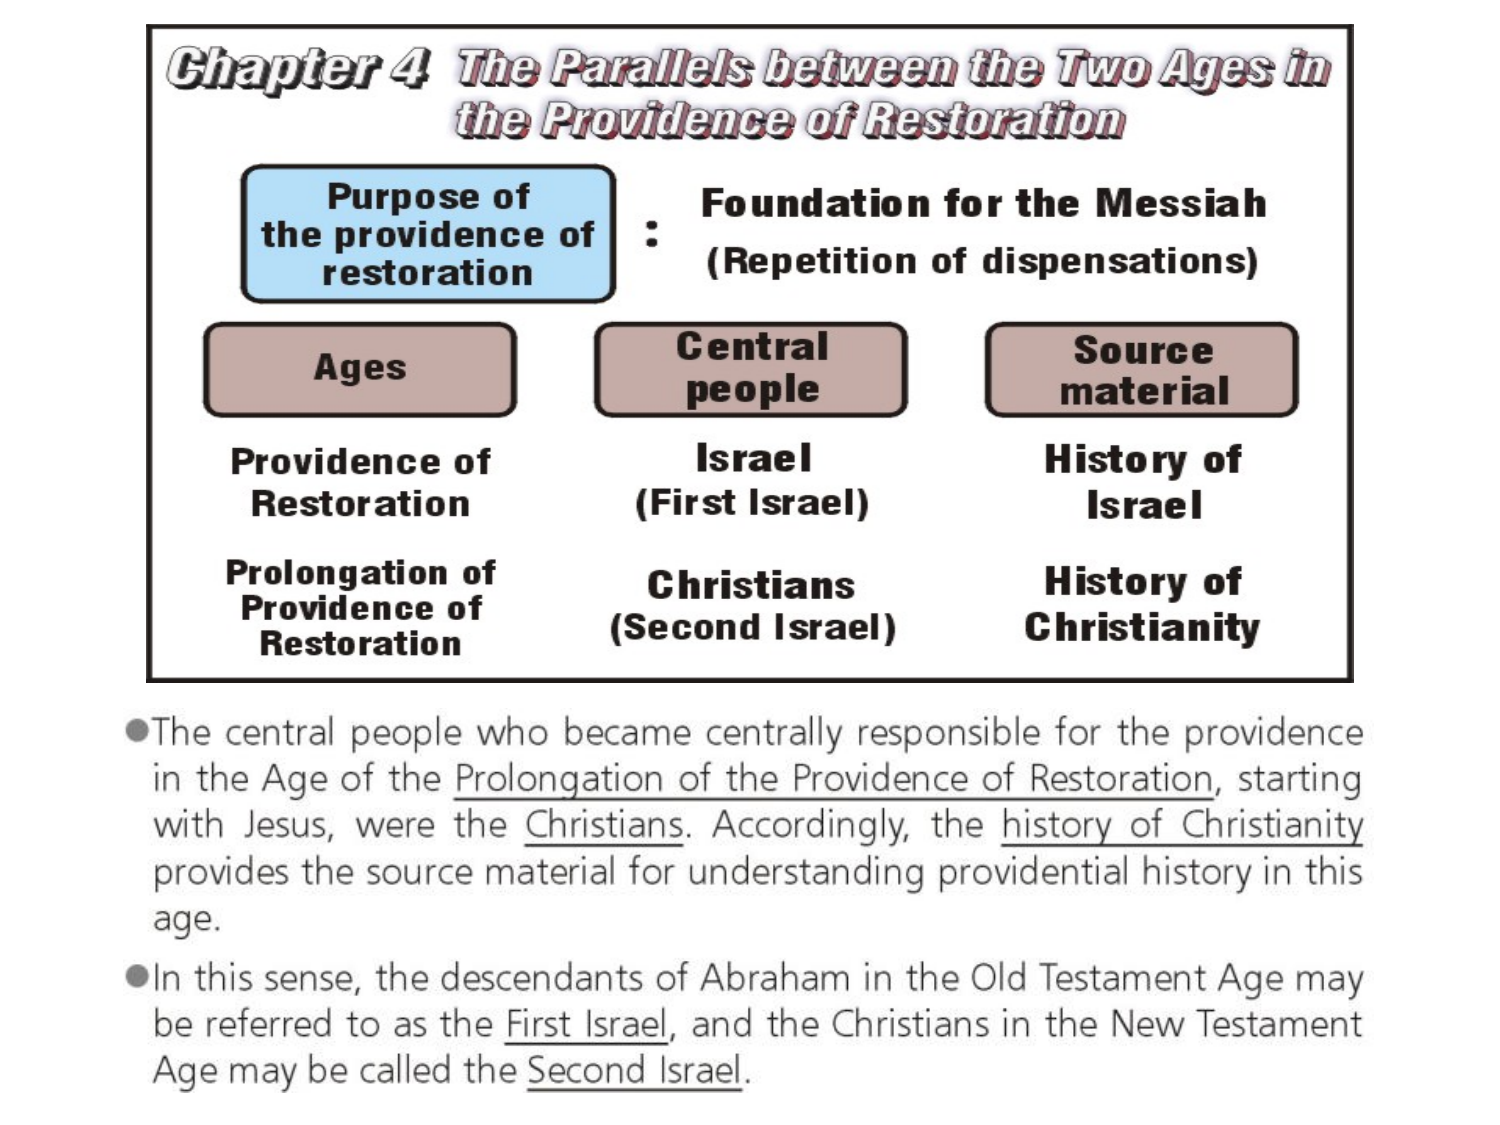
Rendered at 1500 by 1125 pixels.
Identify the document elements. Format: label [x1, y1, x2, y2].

picture [123, 707, 1375, 1093]
picture [146, 24, 1354, 684]
